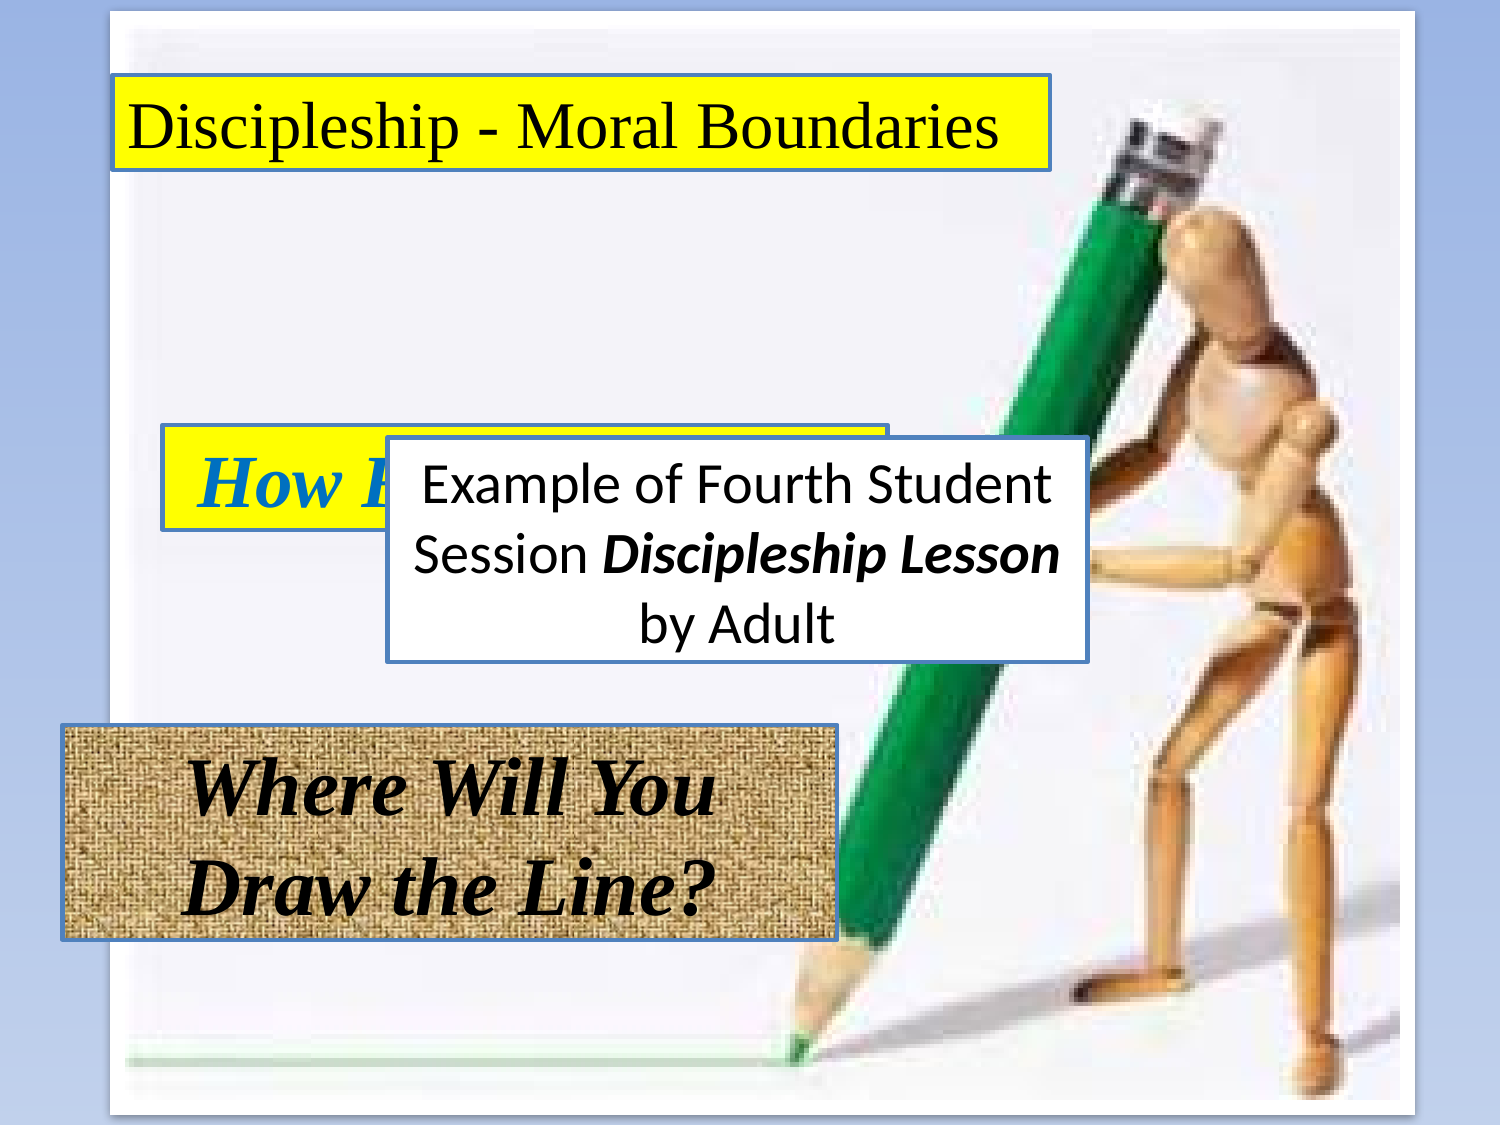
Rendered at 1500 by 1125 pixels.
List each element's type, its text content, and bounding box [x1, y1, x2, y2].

text_box Where Will You Draw the Line? [60, 723, 119, 942]
text_box Discipleship - Moral Boundaries [110, 73, 119, 172]
picture [124, 24, 1401, 1101]
